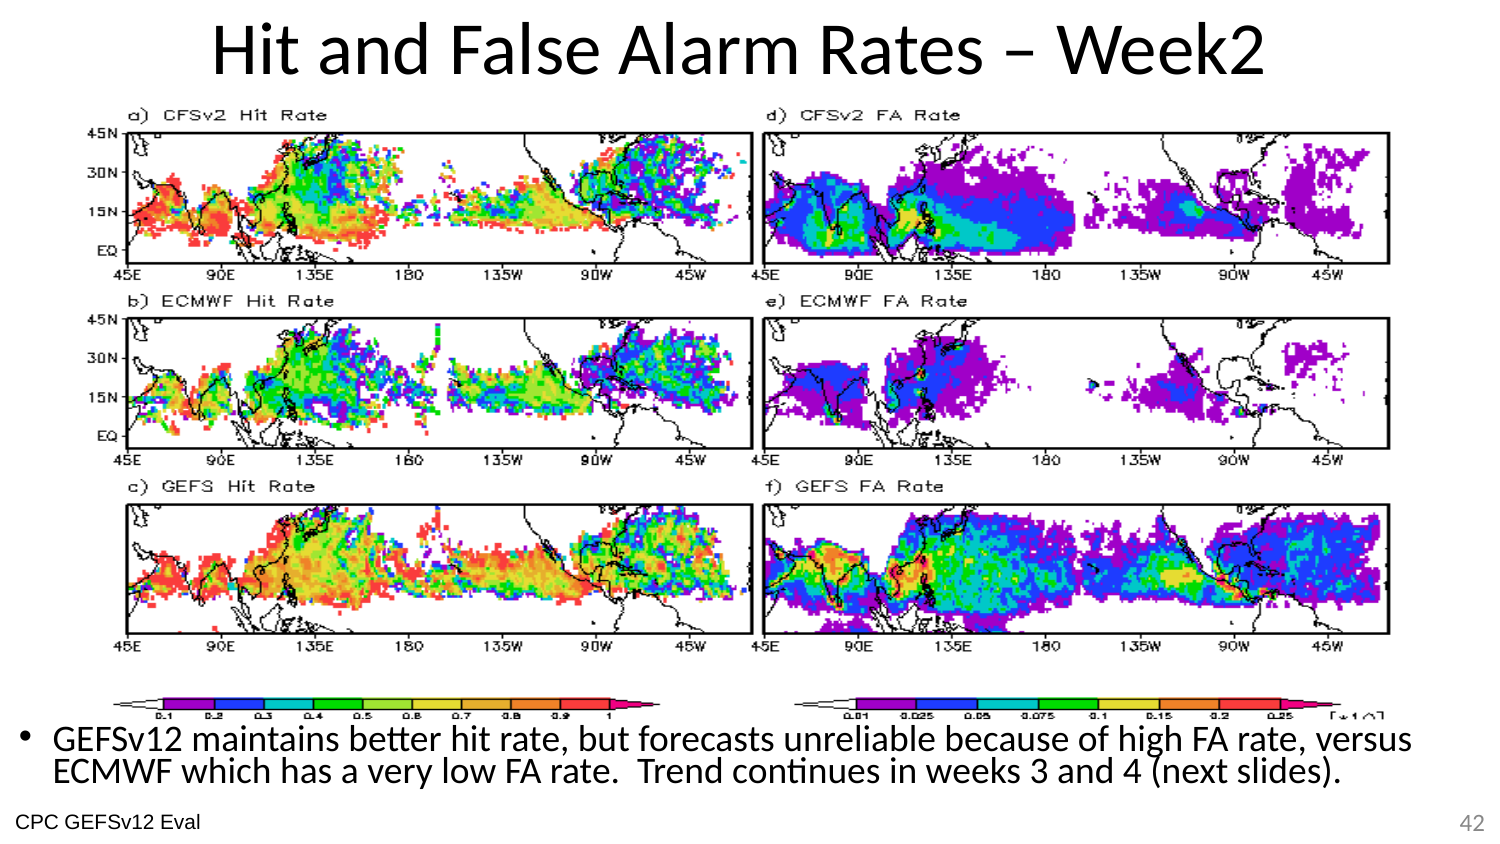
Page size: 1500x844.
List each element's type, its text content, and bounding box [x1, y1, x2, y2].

slide_number ‹#› [1149, 798, 1500, 844]
text_box GEFSv12 maintains better hit rate, but forecasts unreliable because of high FA rate, versus ECMWF which has a very low FA rate. Trend continues in weeks 3 and 4 (next slides). [0, 719, 1500, 797]
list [78, 85, 1440, 739]
title Hit and False Alarm Rates – Week2 [196, 3, 1294, 84]
